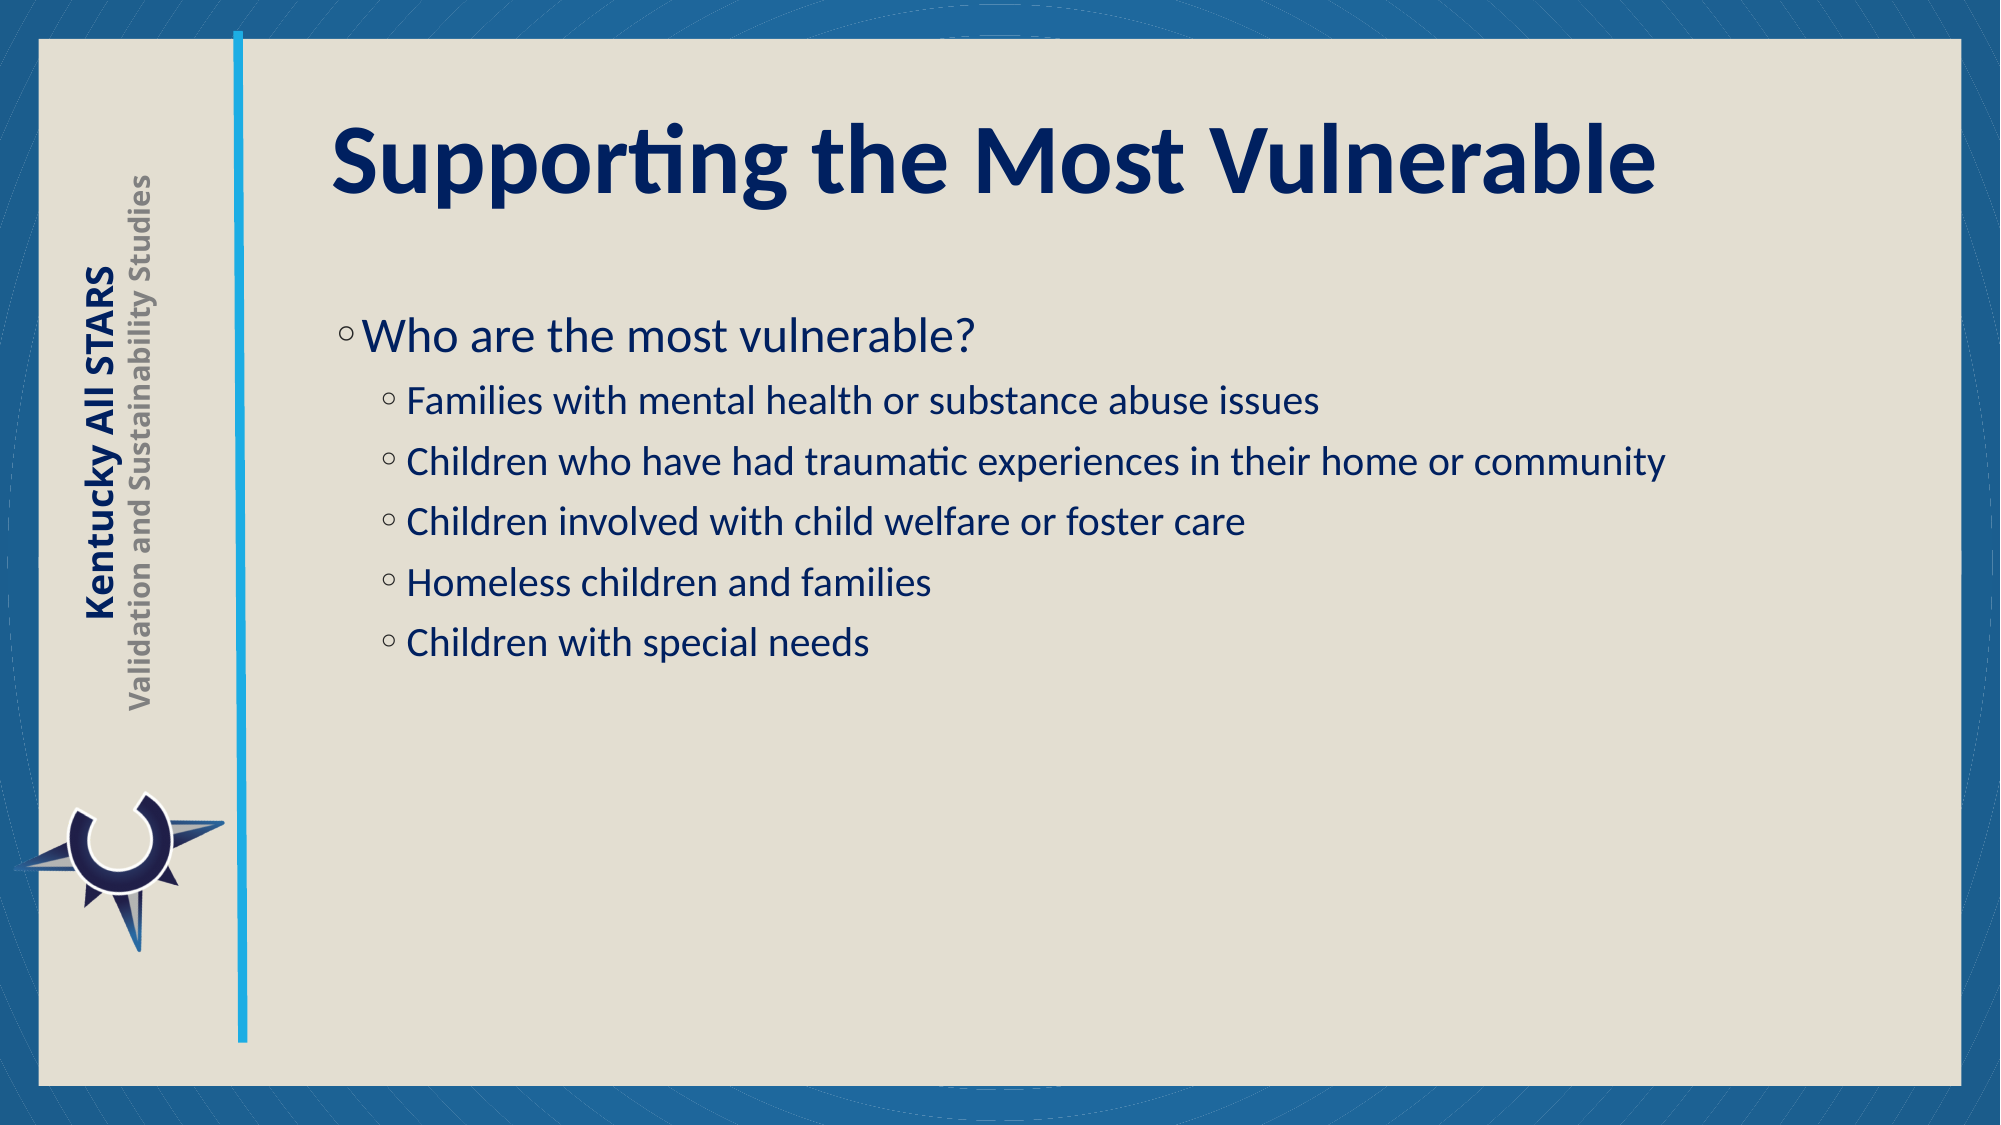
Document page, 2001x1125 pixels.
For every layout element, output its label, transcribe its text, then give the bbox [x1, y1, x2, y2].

picture [0, 756, 233, 971]
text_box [238, 30, 243, 1043]
title Supporting the Most Vulnerable [316, 52, 2000, 271]
list Who are the most vulnerable? Families with mental health or substance abuse issues Children who have had traumatic experiences in their home or community Children involved with child welfare or foster care Homeless children and families Children with special needs [316, 295, 1900, 1009]
text_box Kentucky All STARS Validation and Sustainability Studies [68, 95, 163, 761]
